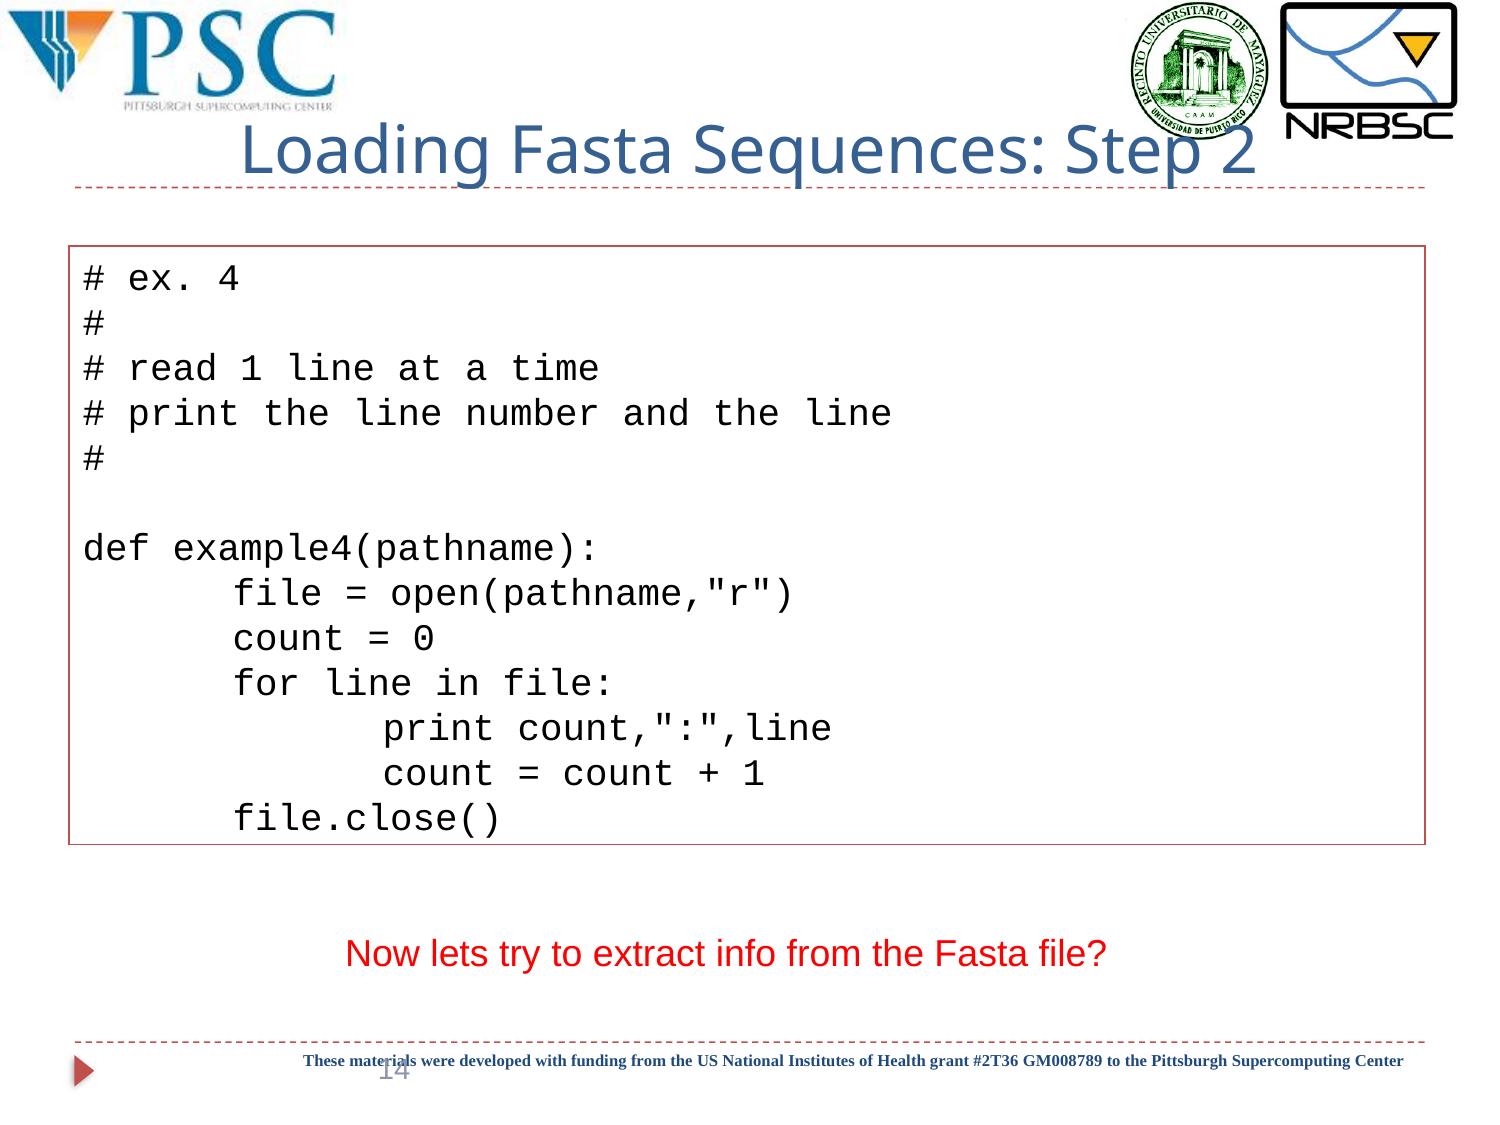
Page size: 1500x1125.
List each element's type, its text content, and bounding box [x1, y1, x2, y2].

title Loading Fasta Sequences: Step 2 [75, 99, 1425, 200]
picture [0, 0, 347, 127]
footer These materials were developed with funding from the US National Institutes of Health grant #2T36 GM008789 to the Pittsburgh Supercomputing Center [426, 1042, 1421, 1103]
text_box # ex. 4 # # read 1 line at a time # print the line number and the line # def example4(pathname): file = open(pathname,"r") count = 0 for line in file: print count,":",line count = count + 1 file.close() [69, 246, 1425, 845]
picture [1125, 0, 1463, 145]
text_box Now lets try to extract info from the Fasta file? [330, 921, 1123, 982]
slide_number 14 [100, 1042, 426, 1103]
